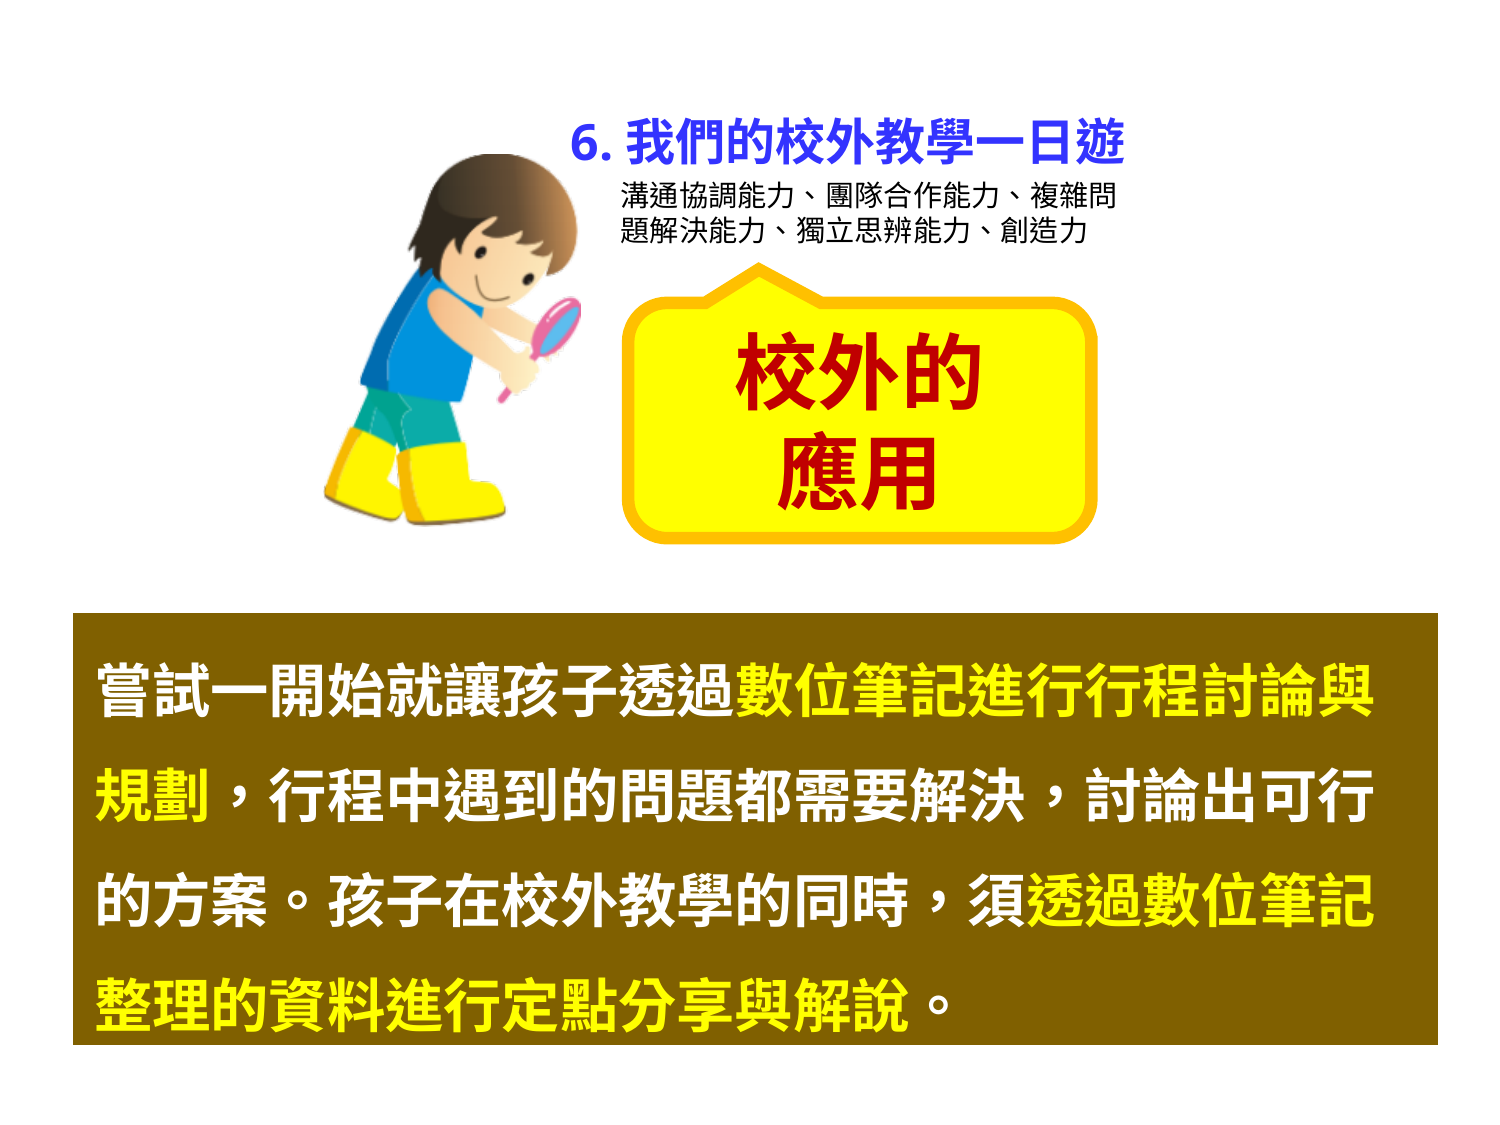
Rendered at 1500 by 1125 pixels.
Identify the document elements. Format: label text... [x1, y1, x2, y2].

text_box 校外的 應用 [627, 268, 1093, 540]
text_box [559, 132, 1161, 257]
picture [323, 154, 581, 527]
text_box 嘗試一開始就讓孩子透過數位筆記進行行程討論與規劃，行程中遇到的問題都需要解決，討論出可行的方案。孩子在校外教學的同時，須透過數位筆記整理的資料進行定點分享與解說。 [78, 619, 1433, 1040]
